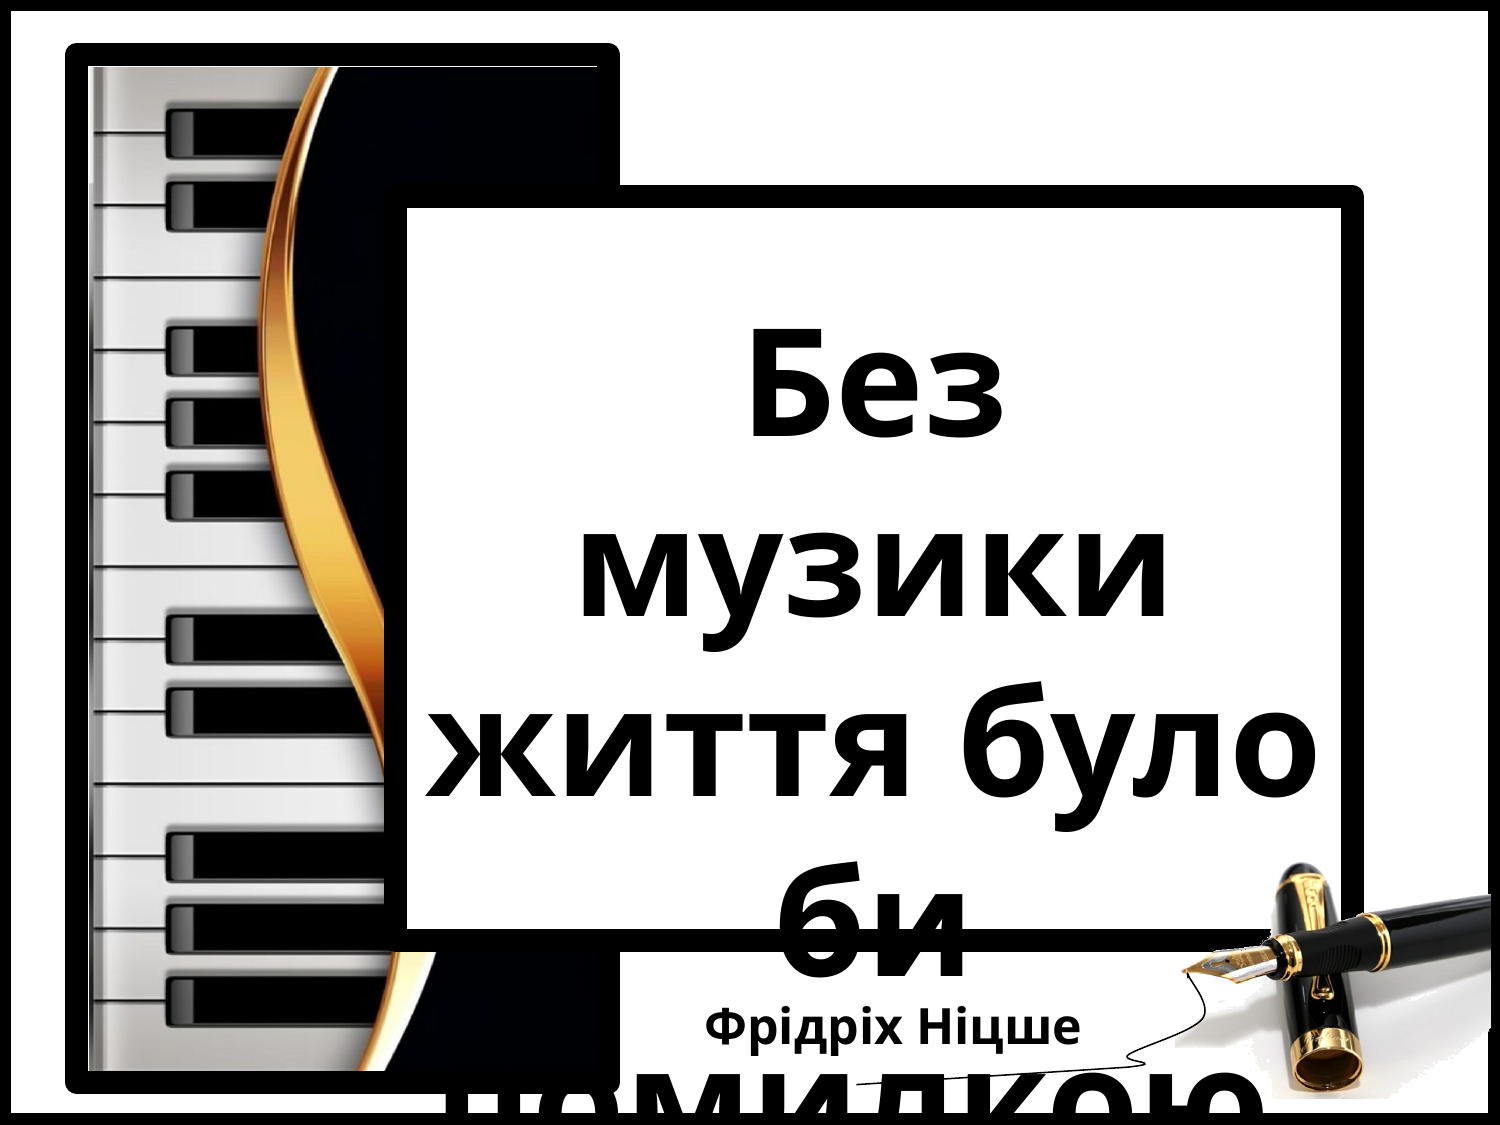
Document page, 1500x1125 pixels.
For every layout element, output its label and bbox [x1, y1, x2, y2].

text_box [0, 0, 1500, 1125]
